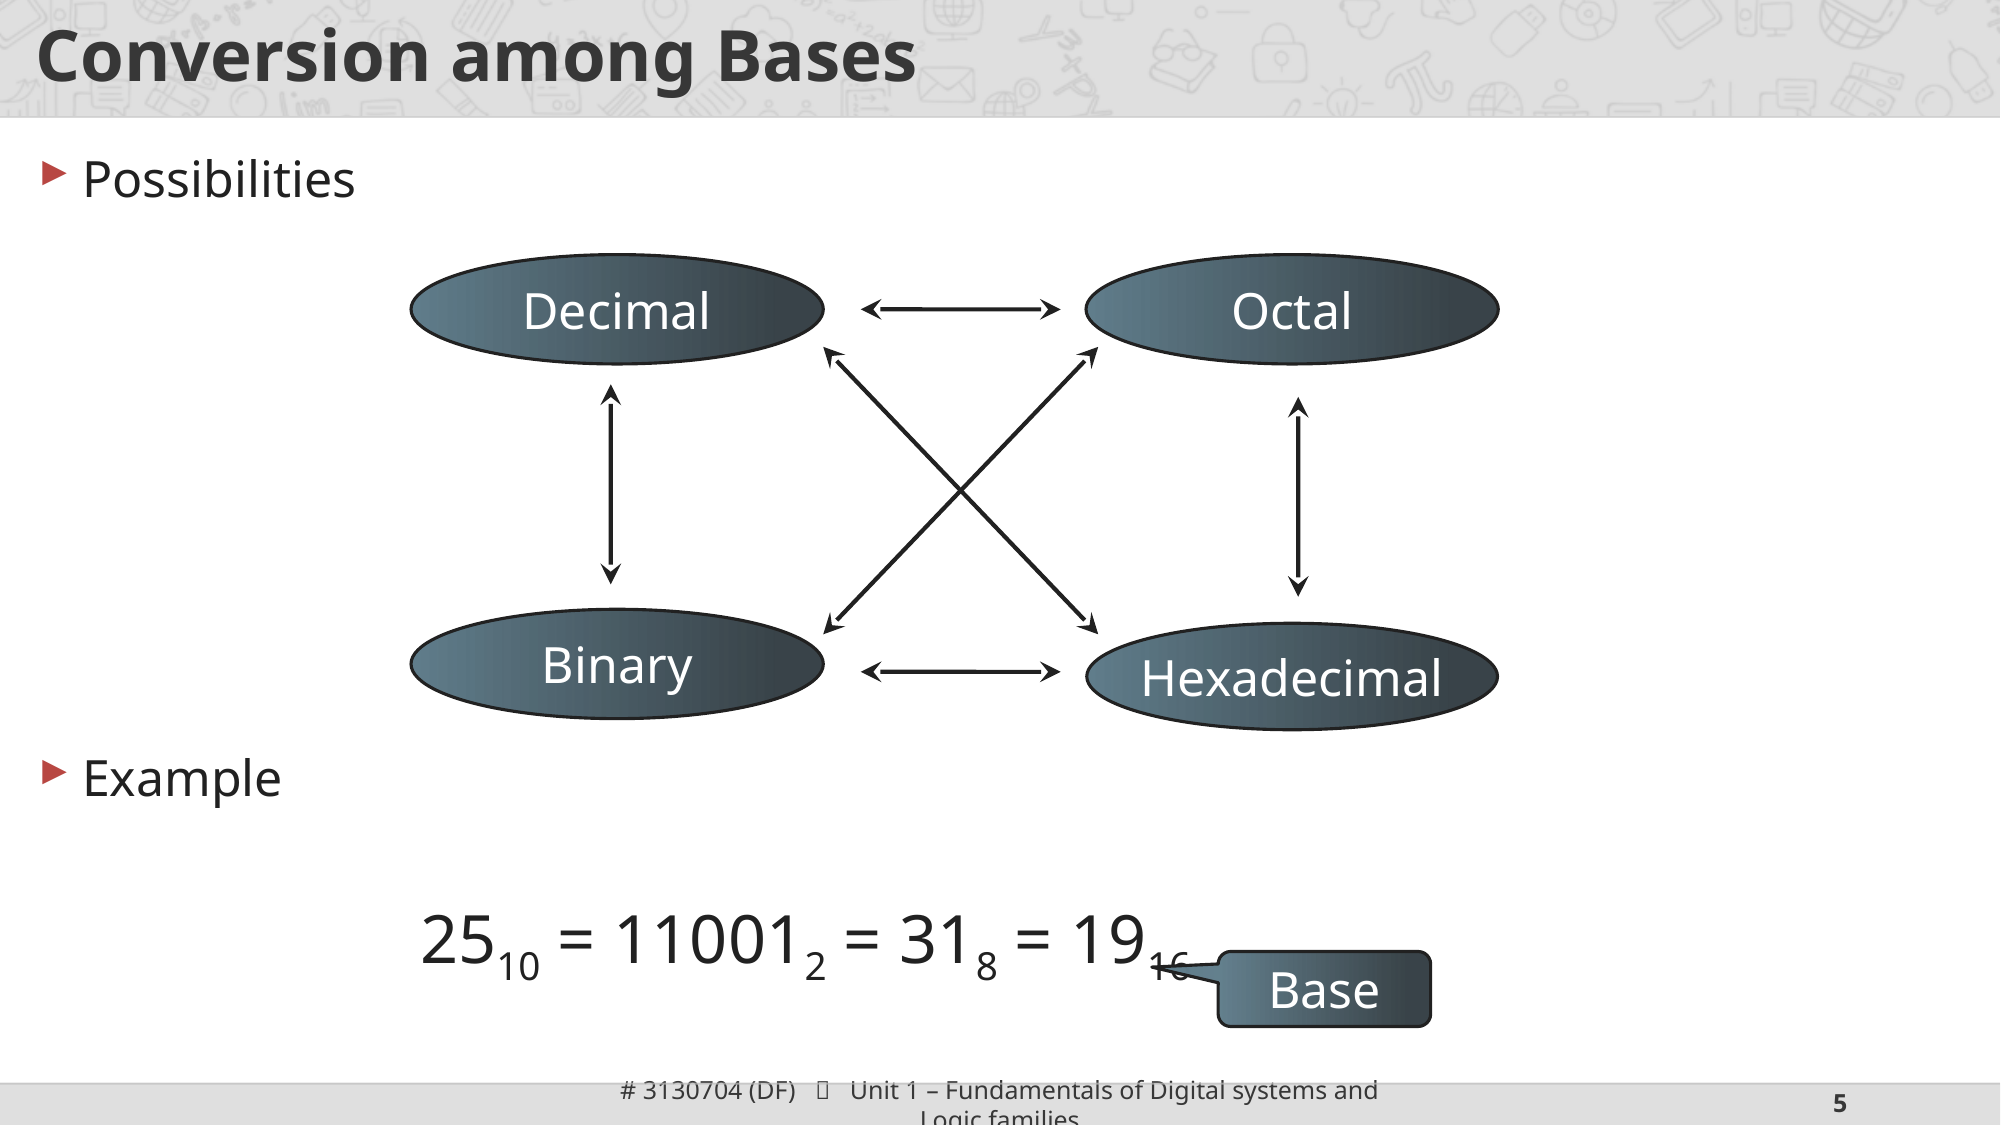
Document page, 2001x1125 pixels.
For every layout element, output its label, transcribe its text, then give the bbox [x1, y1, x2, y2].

text_box [1040, 299, 1061, 320]
text_box [600, 563, 622, 585]
text_box [1076, 346, 1099, 369]
list Possibilities Example [23, 147, 1462, 1023]
text_box [1287, 576, 1309, 597]
text_box Decimal [411, 254, 824, 364]
text_box Hexadecimal [1086, 623, 1498, 730]
text_box [1040, 661, 1061, 683]
text_box [823, 612, 845, 635]
text_box [600, 384, 622, 405]
text_box Octal [1086, 254, 1499, 364]
text_box [1287, 396, 1309, 418]
text_box Base [1151, 951, 1431, 1027]
text_box [860, 661, 882, 683]
text_box [823, 346, 845, 369]
text_box 2510 = 110012 = 318 = 1916 [255, 889, 1356, 996]
text_box [860, 298, 882, 320]
title Conversion among Bases [0, 0, 2000, 117]
text_box Binary [411, 609, 824, 719]
text_box [1076, 612, 1099, 635]
